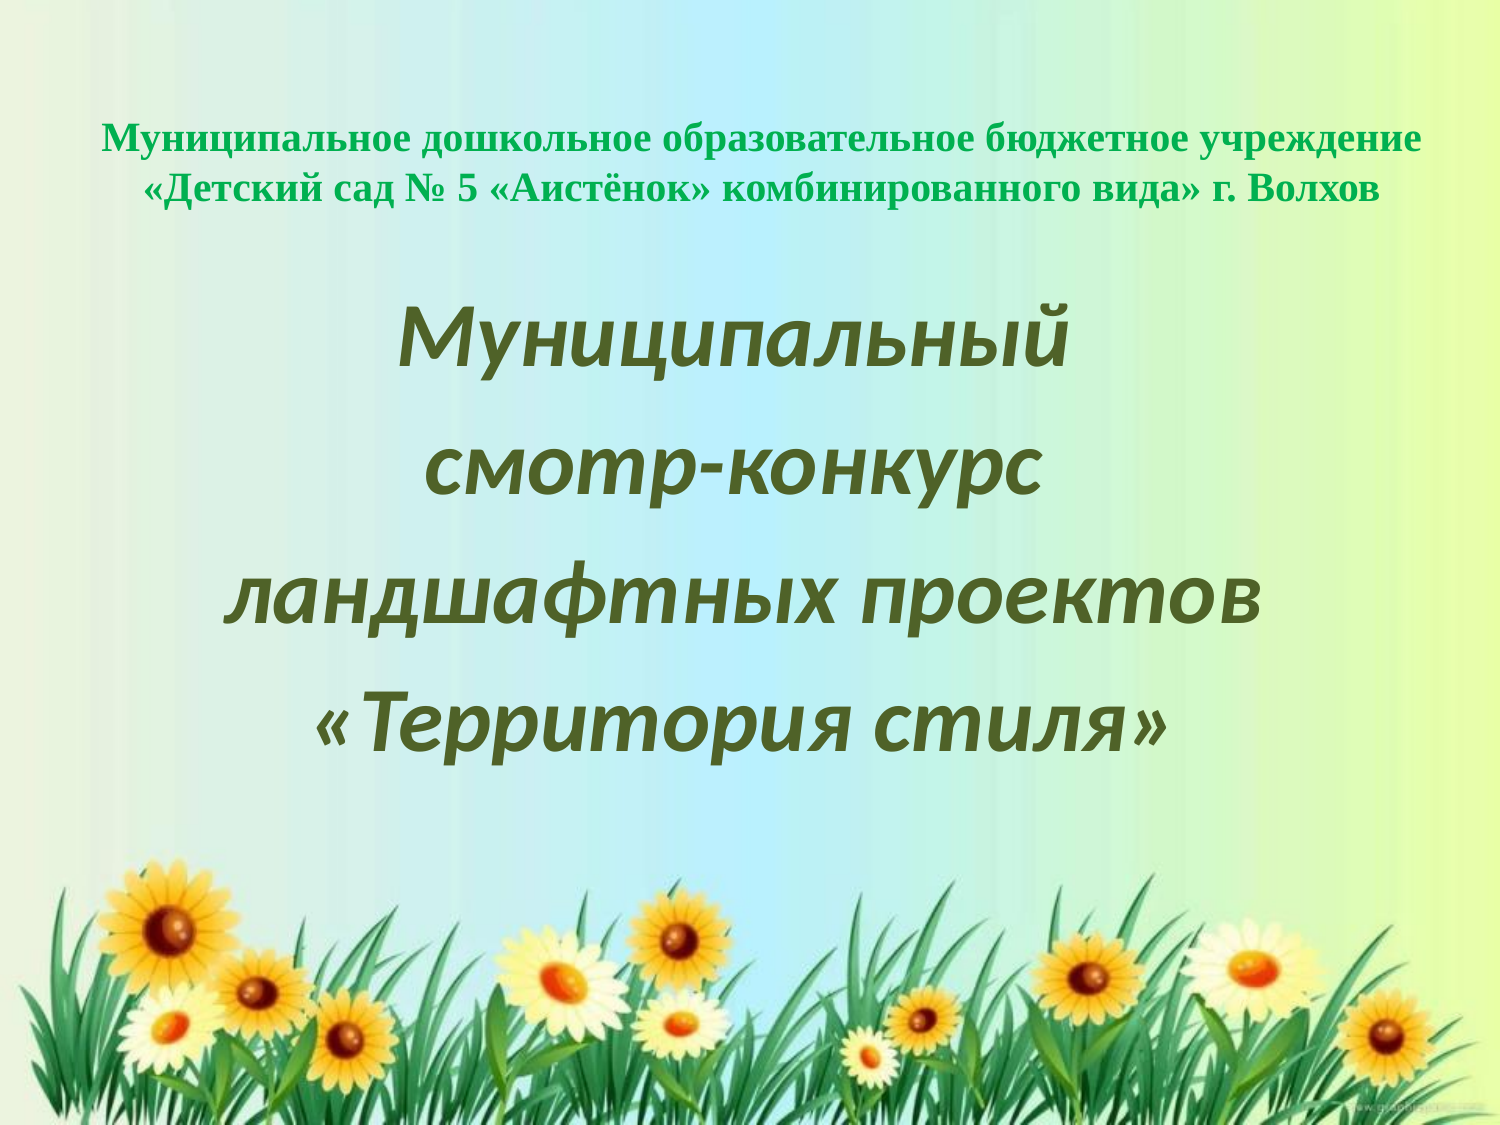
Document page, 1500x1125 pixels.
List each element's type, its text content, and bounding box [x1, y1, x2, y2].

picture [0, 0, 1500, 1125]
subtitle Муниципальный смотр-конкурс ландшафтных проектов «Территория стиля» [100, 267, 1388, 925]
title Муниципальное дошкольное образовательное бюджетное учреждение «Детский сад № 5 «Аистёнок» комбинированного вида» г. Волхов [76, 54, 1447, 315]
